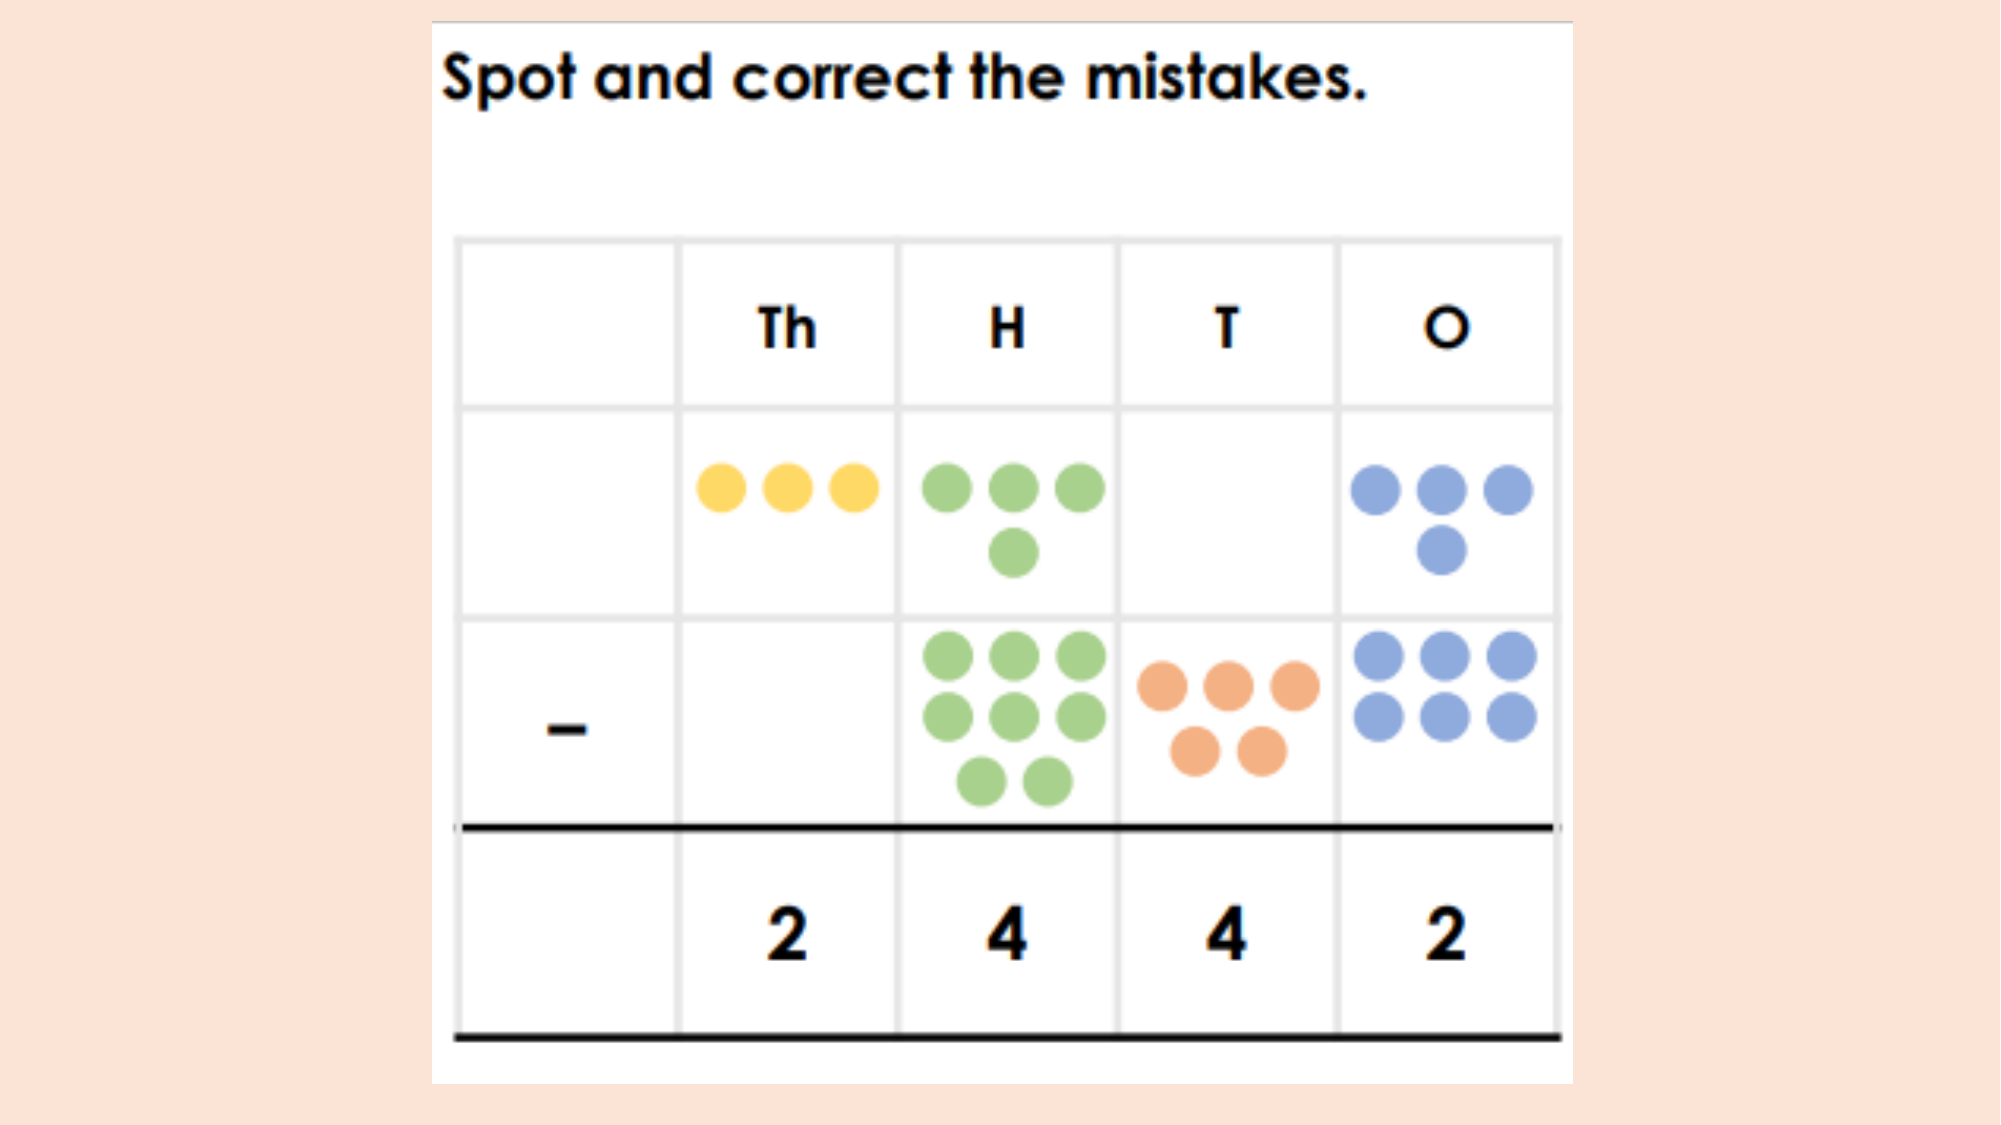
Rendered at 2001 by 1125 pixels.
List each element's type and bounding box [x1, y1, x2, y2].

picture [431, 21, 1573, 1085]
